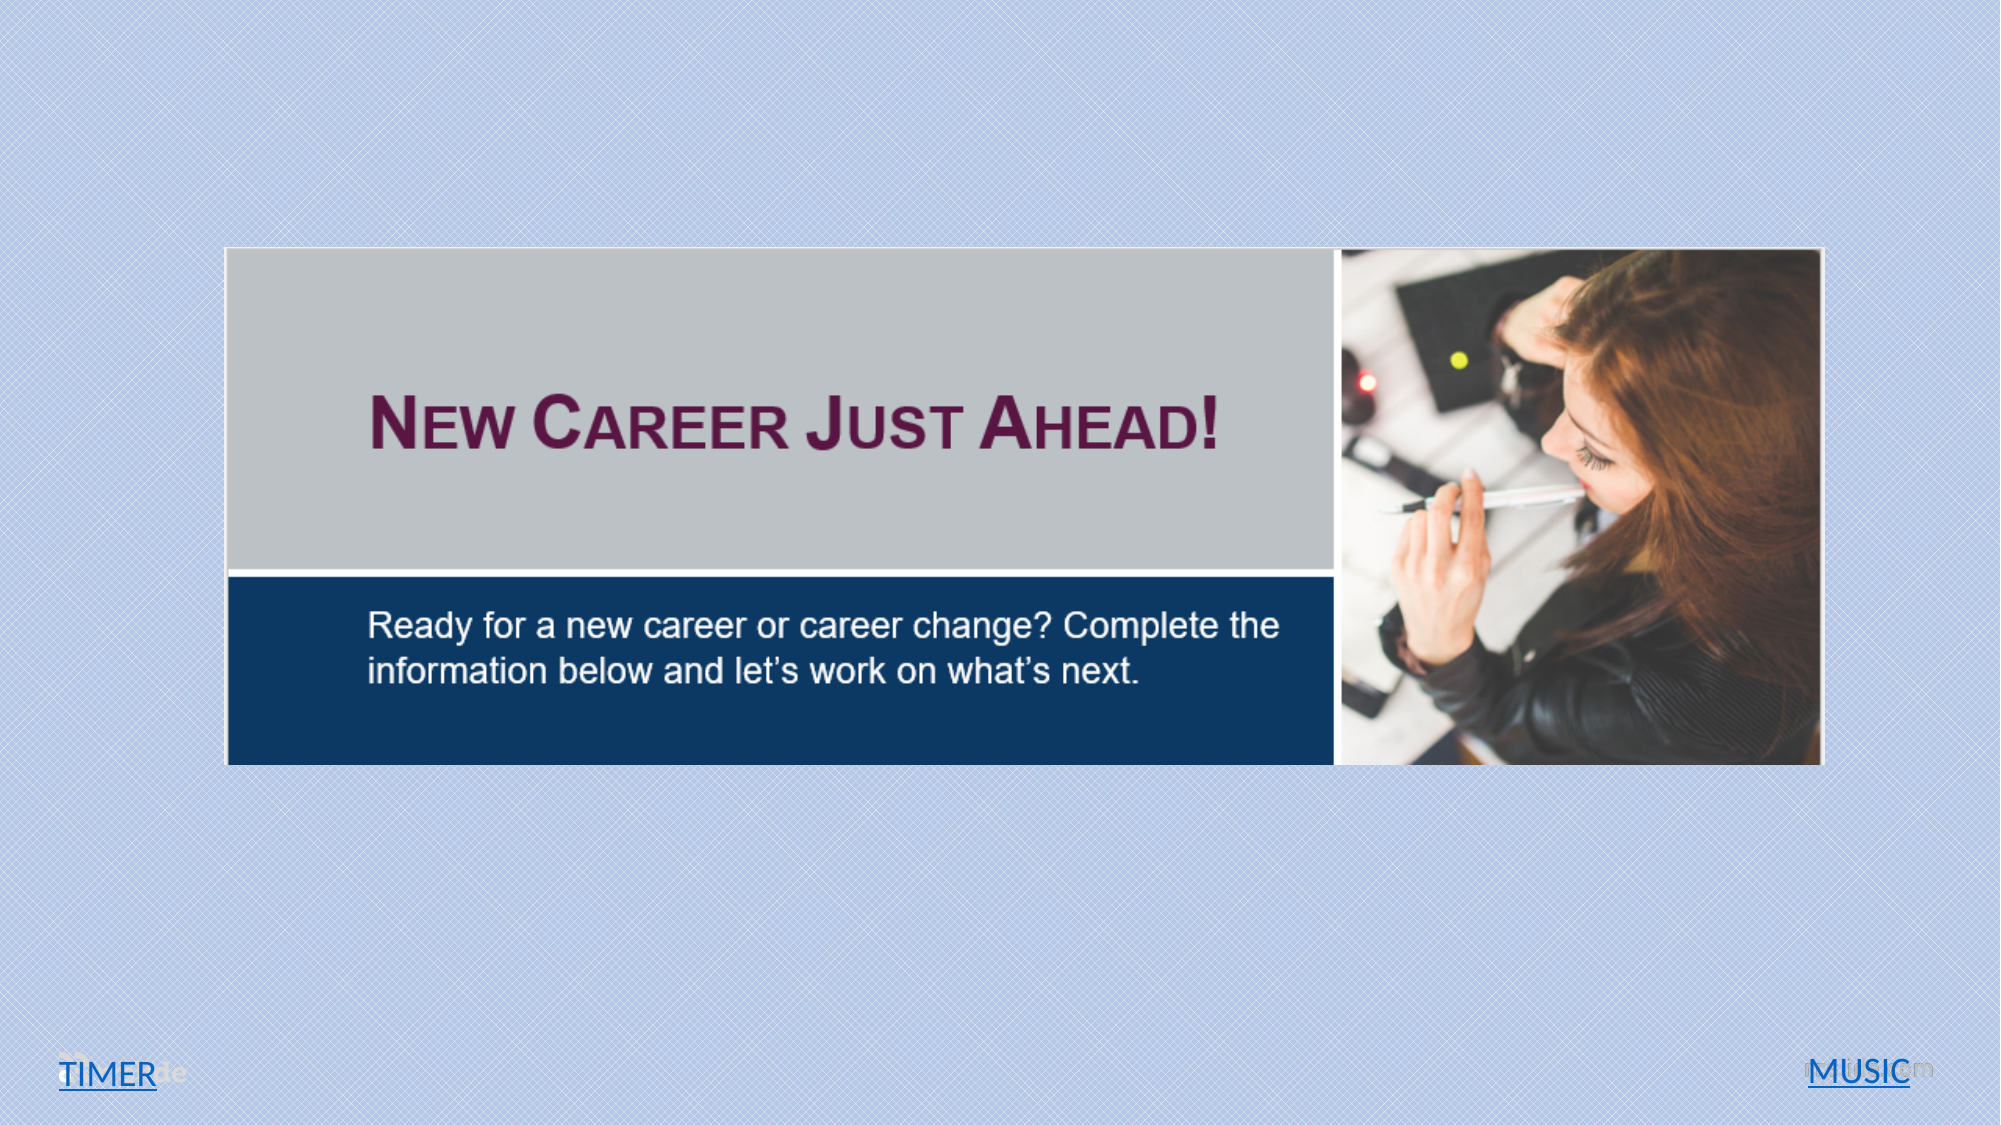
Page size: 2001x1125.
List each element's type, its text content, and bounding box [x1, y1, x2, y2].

picture [224, 247, 1825, 765]
text_box TIMER [44, 1041, 284, 1101]
text_box MUSIC [1792, 1038, 2000, 1099]
